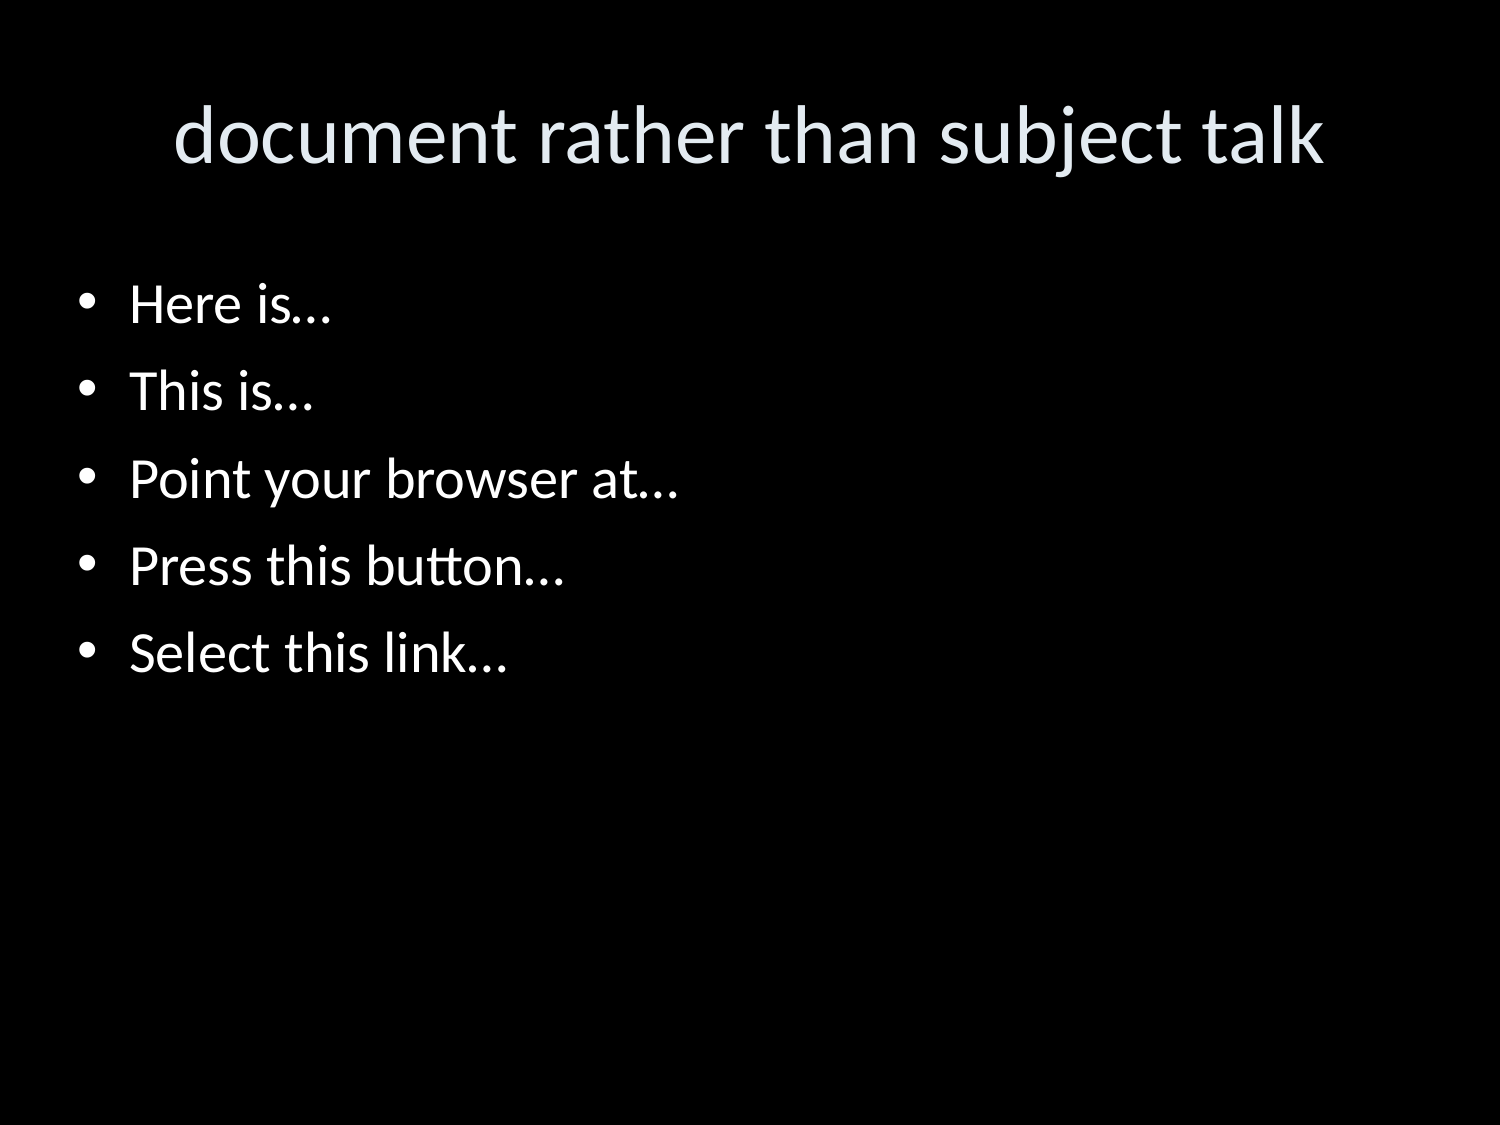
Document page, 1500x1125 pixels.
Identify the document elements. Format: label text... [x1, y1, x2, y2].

text_box Here is… This is… Point your browser at… Press this button… Select this link… [74, 262, 1425, 1005]
text_box document rather than subject talk [74, 45, 1425, 233]
